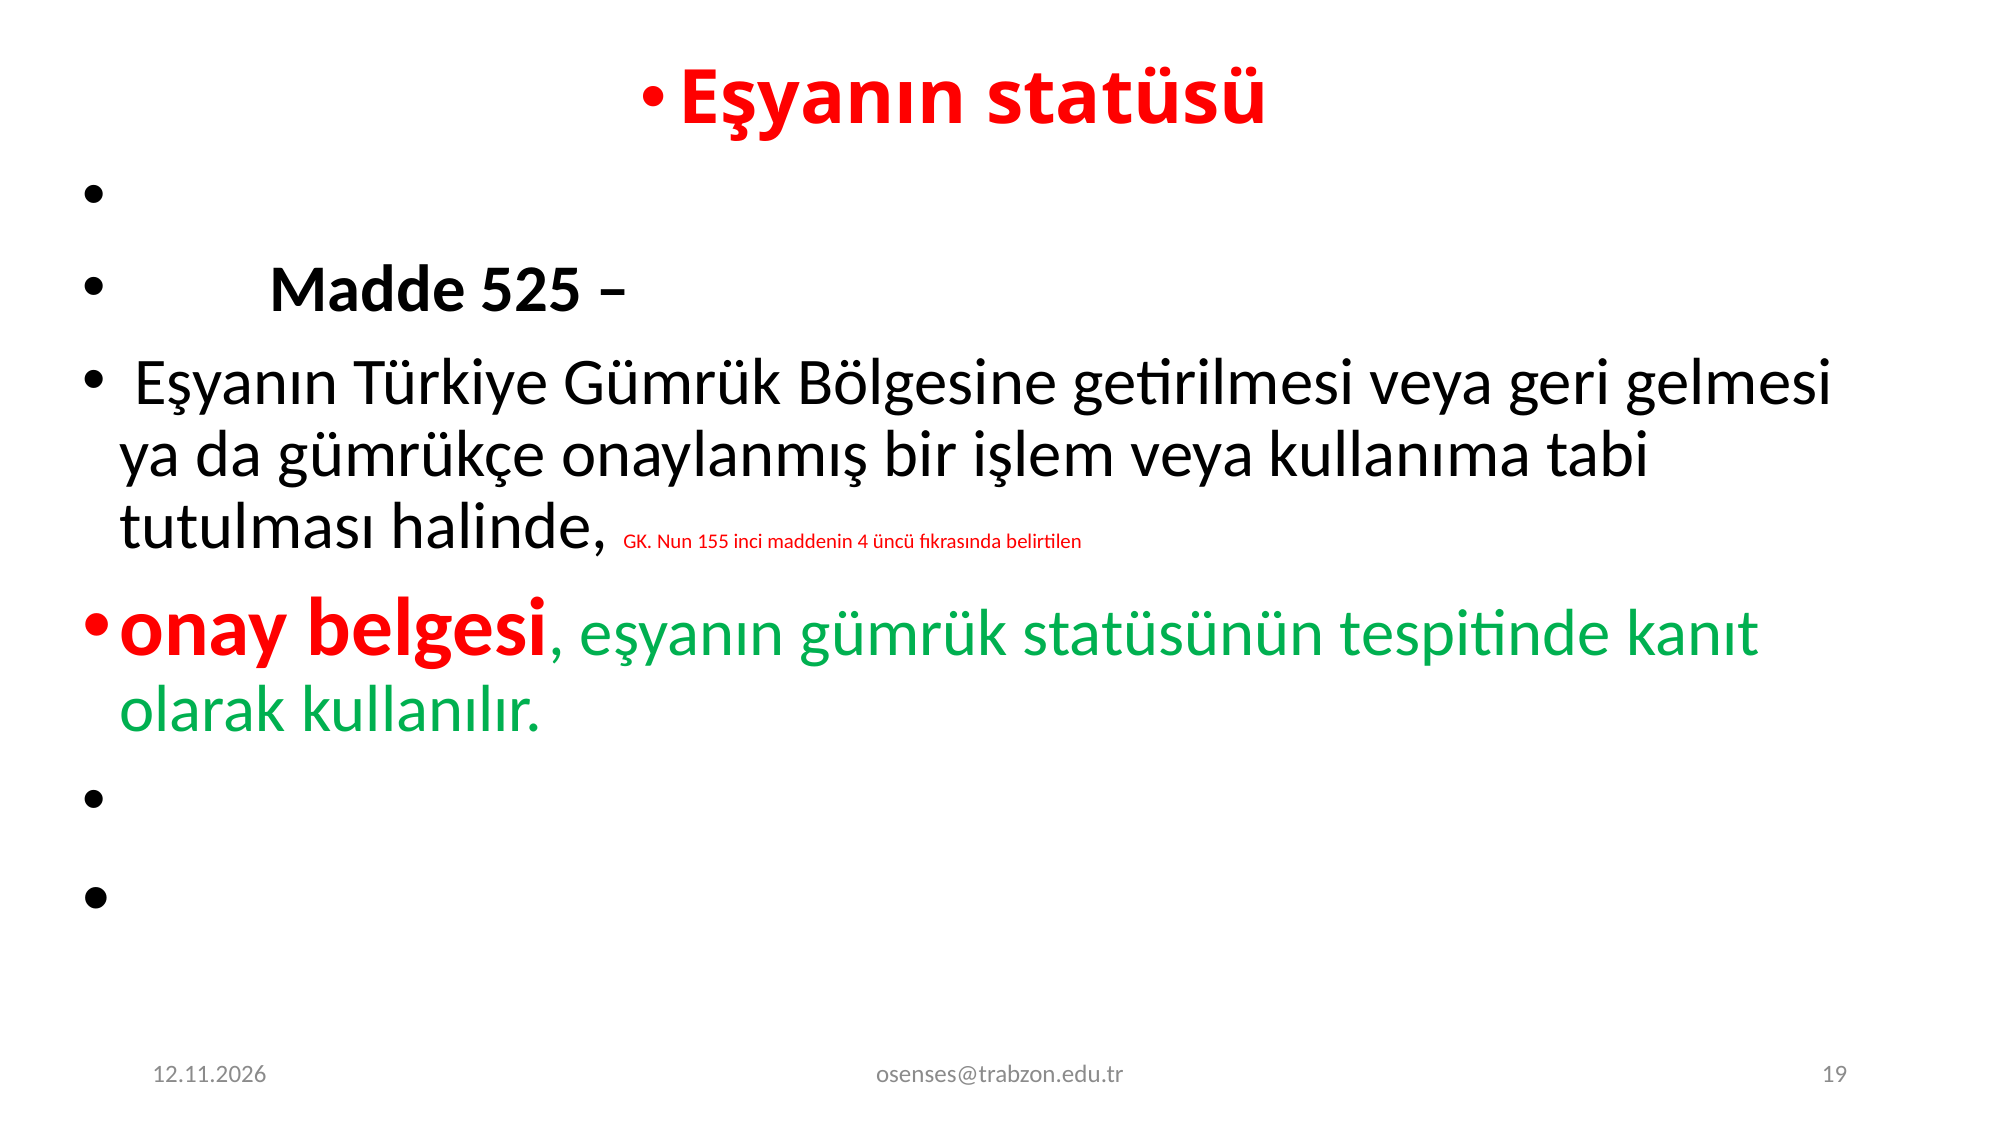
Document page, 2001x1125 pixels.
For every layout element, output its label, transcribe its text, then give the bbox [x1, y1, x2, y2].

list Eşyanın statüsü Madde 525 – Eşyanın Türkiye Gümrük Bölgesine getirilmesi veya geri gelmesi ya da gümrükçe onaylanmış bir işlem veya kullanıma tabi tutulması halinde, GK. Nun 155 inci maddenin 4 üncü fıkrasında belirtilen onay belgesi, eşyanın gümrük statüsünün tespitinde kanıt olarak kullanılır. [67, 51, 1863, 1014]
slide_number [137, 1042, 588, 1103]
footer osenses@trabzon.edu.tr [662, 1042, 1338, 1103]
slide_number 19 [1412, 1042, 1863, 1103]
